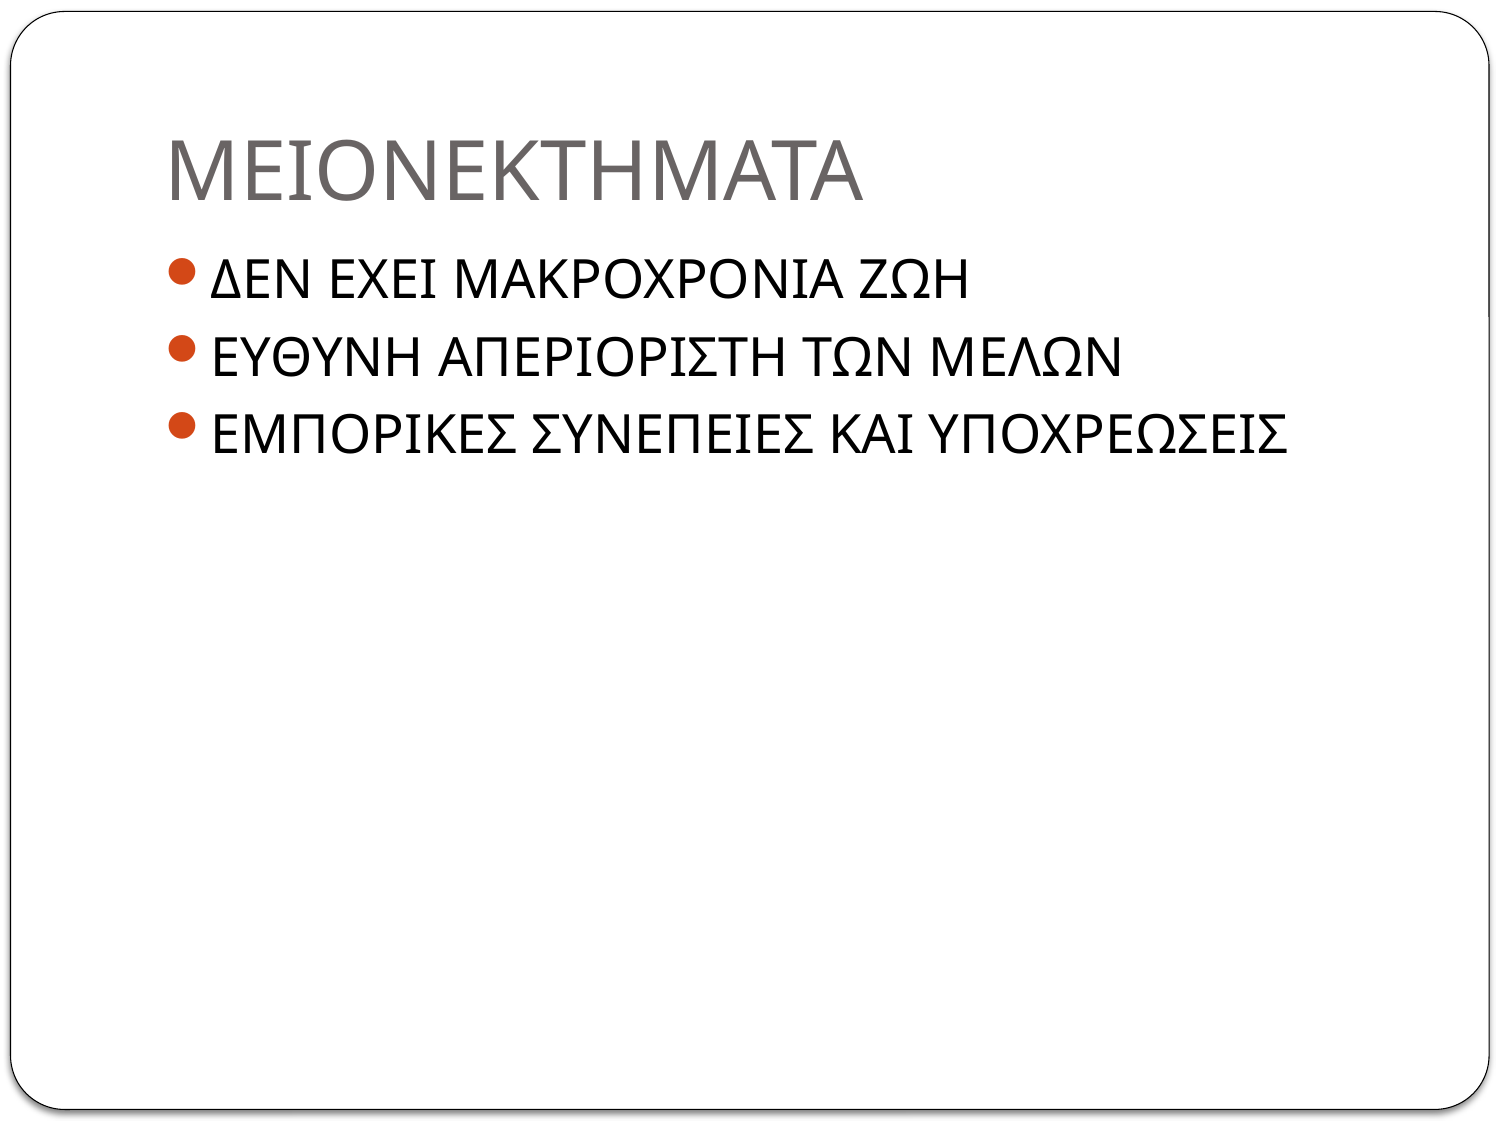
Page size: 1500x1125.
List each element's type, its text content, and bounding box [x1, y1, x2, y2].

list ΔΕΝ ΕΧΕΙ ΜΑΚΡΟΧΡΟΝΙΑ ΖΩΗ ΕΥΘΥΝΗ ΑΠΕΡΙΟΡΙΣΤΗ ΤΩΝ ΜΕΛΩΝ ΕΜΠΟΡΙΚΕΣ ΣΥΝΕΠΕΙΕΣ ΚΑΙ ΥΠΟΧΡΕΩΣΕΙΣ [150, 237, 1425, 988]
title ΜΕΙΟΝΕΚΤΗΜΑΤΑ [150, 45, 1425, 233]
